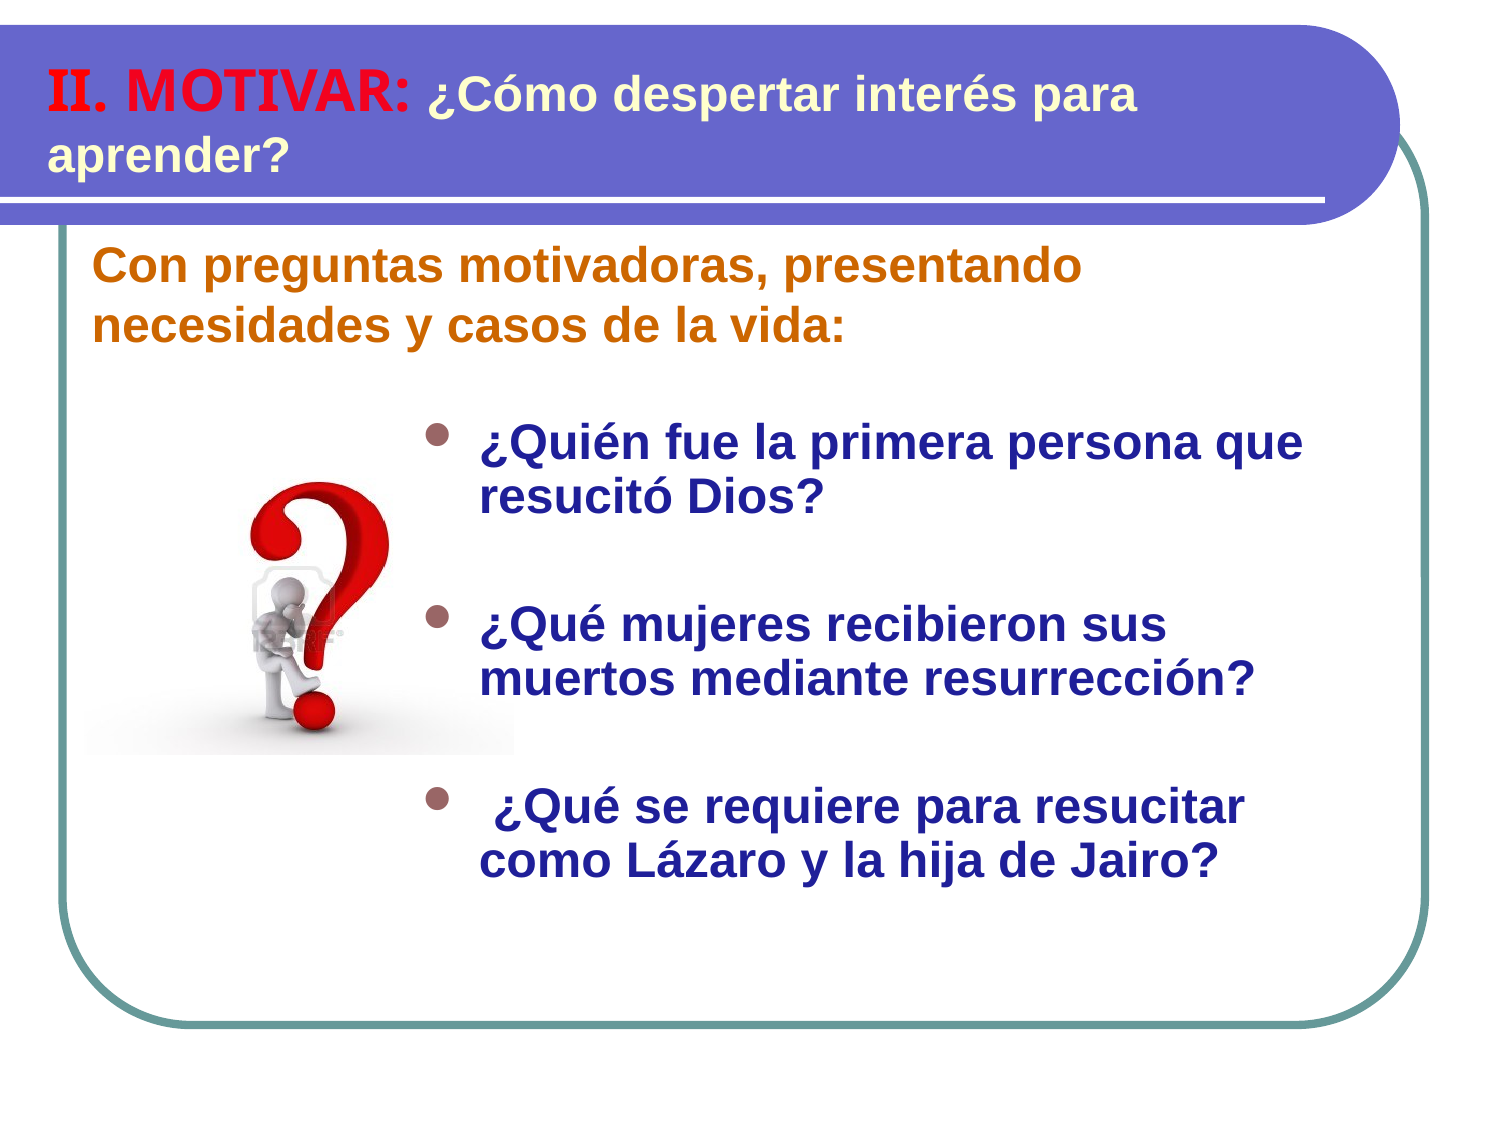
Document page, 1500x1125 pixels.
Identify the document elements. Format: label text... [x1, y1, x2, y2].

text_box Con preguntas motivadoras, presentando necesidades y casos de la vida: [76, 225, 1326, 360]
list ¿Quién fue la primera persona que resucitó Dios? ¿Qué mujeres recibieron sus muertos mediante resurrección? ¿Qué se requiere para resucitar como Lázaro y la hija de Jairo? [407, 408, 1377, 988]
picture [84, 461, 514, 755]
title II. MOTIVAR: ¿Cómo despertar interés para aprender? [31, 42, 1348, 193]
